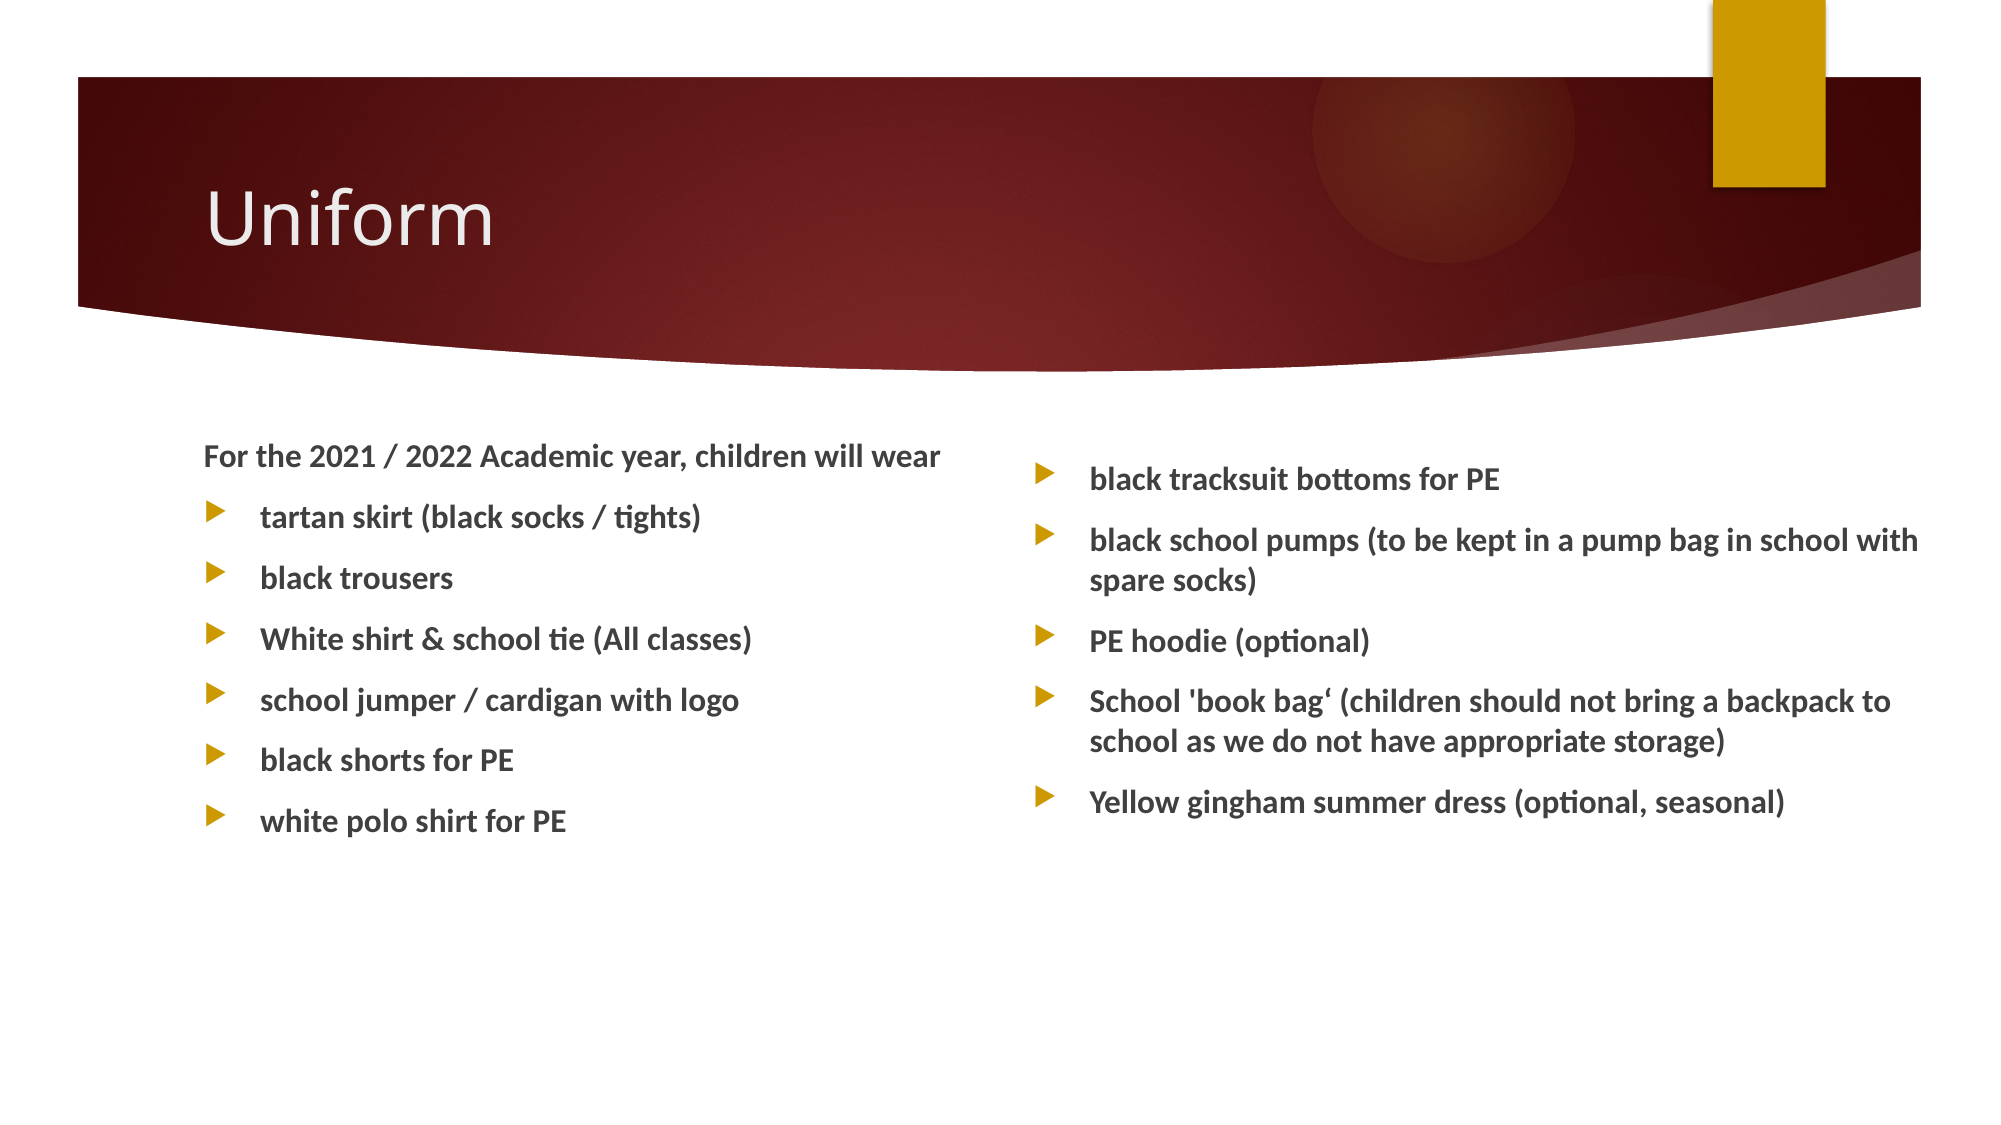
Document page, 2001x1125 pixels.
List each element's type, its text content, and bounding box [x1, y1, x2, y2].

title Uniform [189, 155, 1627, 275]
text_box black tracksuit bottoms for PE black school pumps (to be kept in a pump bag in school with spare socks) PE hoodie (optional) School 'book bag‘ (children should not bring a backpack to school as we do not have appropriate storage) Yellow gingham summer dress (optional, seasonal) [1018, 450, 1967, 1041]
list For the 2021 / 2022 Academic year, children will wear tartan skirt (black socks / tights) black trousers White shirt & school tie (All classes) school jumper / cardigan with logo black shorts for PE white polo shirt for PE [188, 427, 981, 988]
